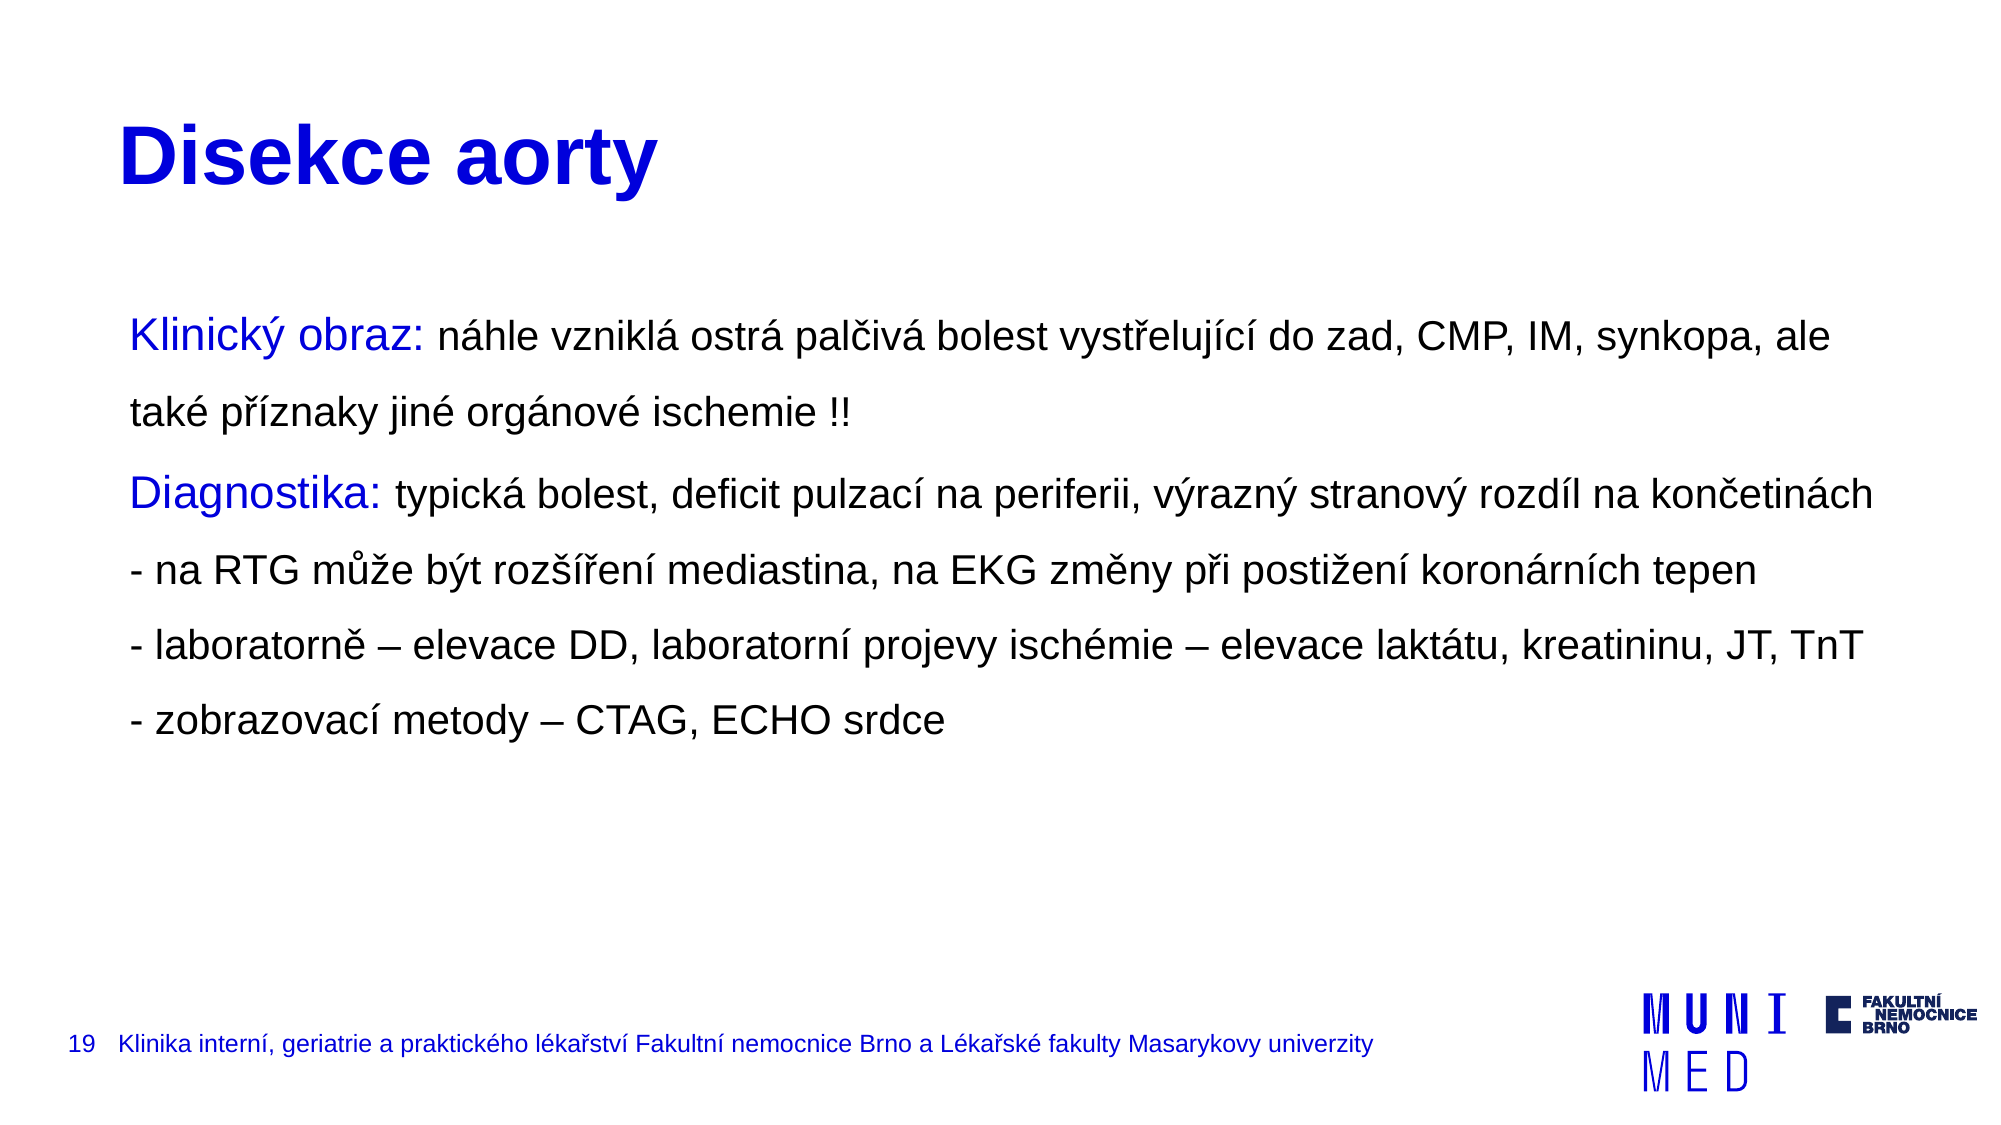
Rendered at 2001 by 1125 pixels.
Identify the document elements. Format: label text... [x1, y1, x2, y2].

list Klinický obraz: náhle vzniklá ostrá palčivá bolest vystřelující do zad, CMP, IM, synkopa, ale také příznaky jiné orgánové ischemie !! Diagnostika: typická bolest, deficit pulzací na periferii, výrazný stranový rozdíl na končetinách - na RTG může být rozšíření mediastina, na EKG změny při postižení koronárních tepen - laboratorně – elevace DD, laboratorní projevy ischémie – elevace laktátu, kreatininu, JT, TnT - zobrazovací metody – CTAG, ECHO srdce [118, 277, 1883, 957]
title Disekce aorty [118, 118, 1883, 193]
footer Klinika interní, geriatrie a praktického lékařství Fakultní nemocnice Brno a Lékařské fakulty Masarykovy univerzity [118, 1021, 1418, 1063]
slide_number 19 [67, 1021, 110, 1063]
